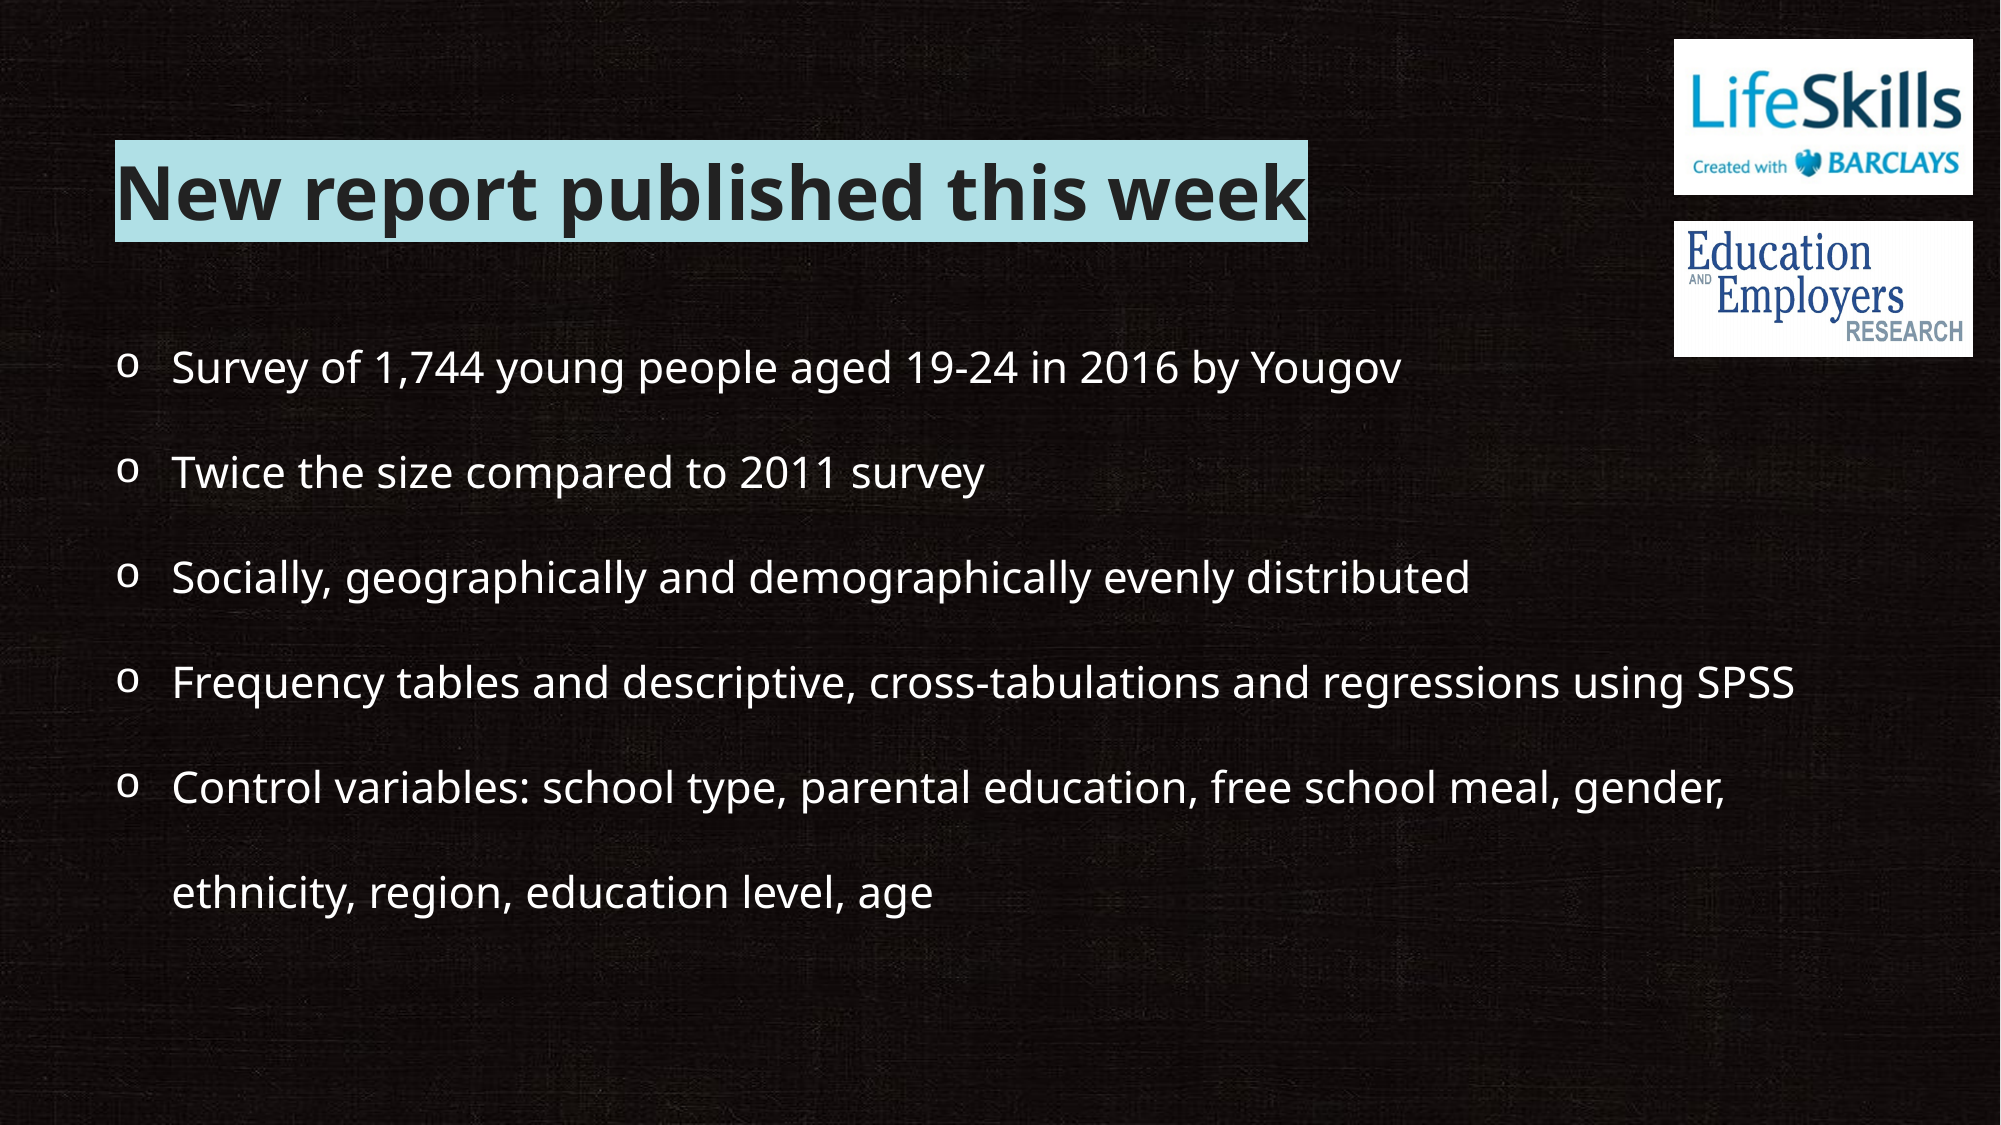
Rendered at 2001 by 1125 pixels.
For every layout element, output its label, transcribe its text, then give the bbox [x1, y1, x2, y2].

list Survey of 1,744 young people aged 19-24 in 2016 by Yougov Twice the size compared to 2011 survey Socially, geographically and demographically evenly distributed Frequency tables and descriptive, cross-tabulations and regressions using SPSS Control variables: school type, parental education, free school meal, gender, ethnicity, region, education level, age [99, 271, 1900, 1072]
picture [0, 0, 2001, 1125]
title New report published this week [99, 116, 1900, 259]
